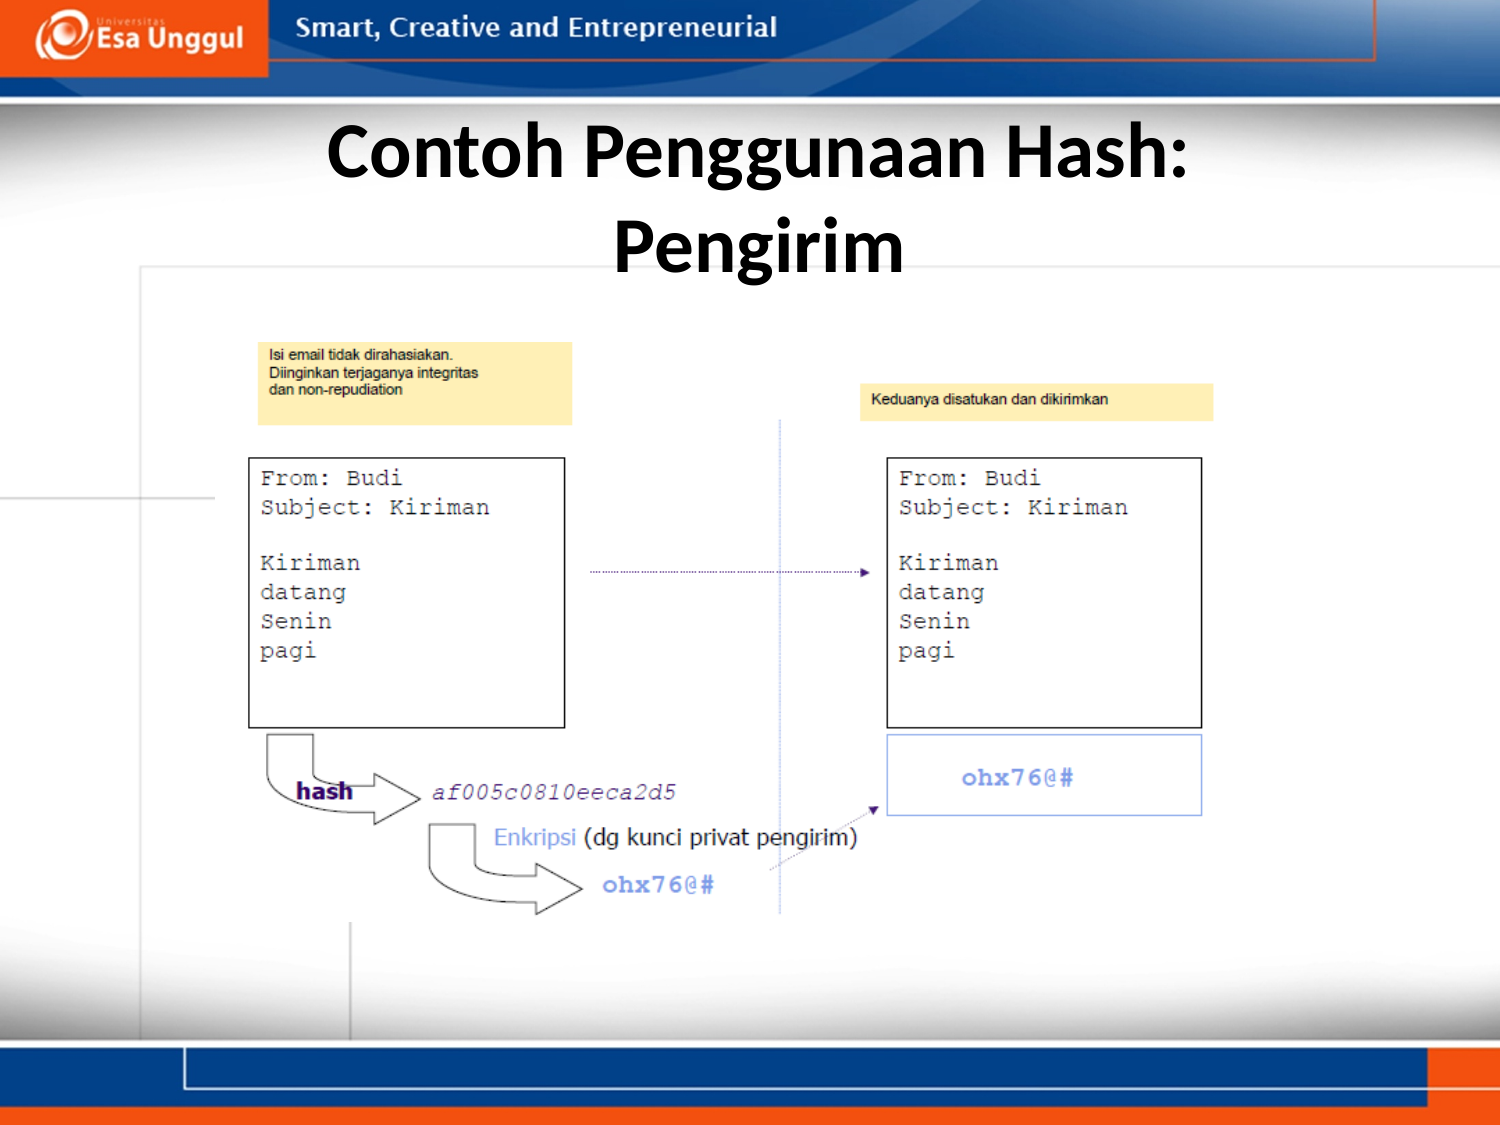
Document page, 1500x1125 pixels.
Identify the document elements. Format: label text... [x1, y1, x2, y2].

title Contoh Penggunaan Hash: Pengirim [168, 125, 1351, 262]
picture [0, 0, 1500, 1125]
